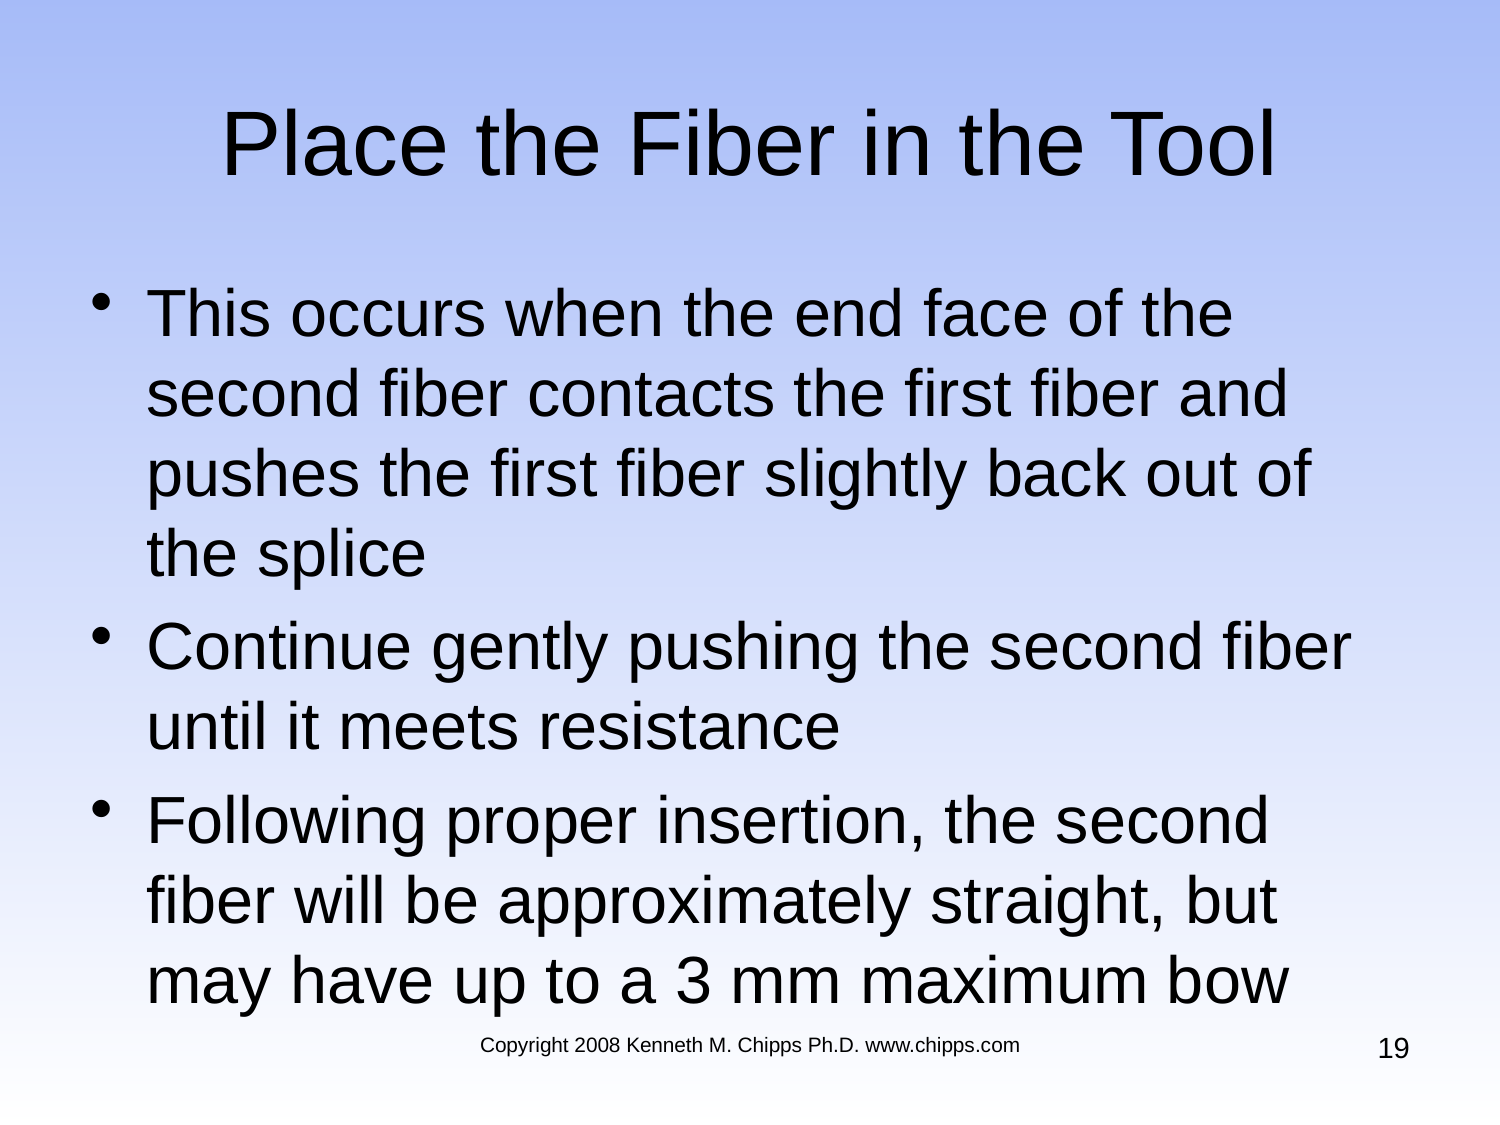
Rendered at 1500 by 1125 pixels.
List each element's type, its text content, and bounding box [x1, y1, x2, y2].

footer Copyright 2008 Kenneth M. Chipps Ph.D. www.chipps.com [449, 1024, 1051, 1103]
list This occurs when the end face of the second fiber contacts the first fiber and pushes the first fiber slightly back out of the splice Continue gently pushing the second fiber until it meets resistance Following proper insertion, the second fiber will be approximately straight, but may have up to a 3 mm maximum bow [75, 262, 1425, 1005]
title Place the Fiber in the Tool [75, 45, 1425, 233]
slide_number 19 [1074, 1021, 1426, 1101]
